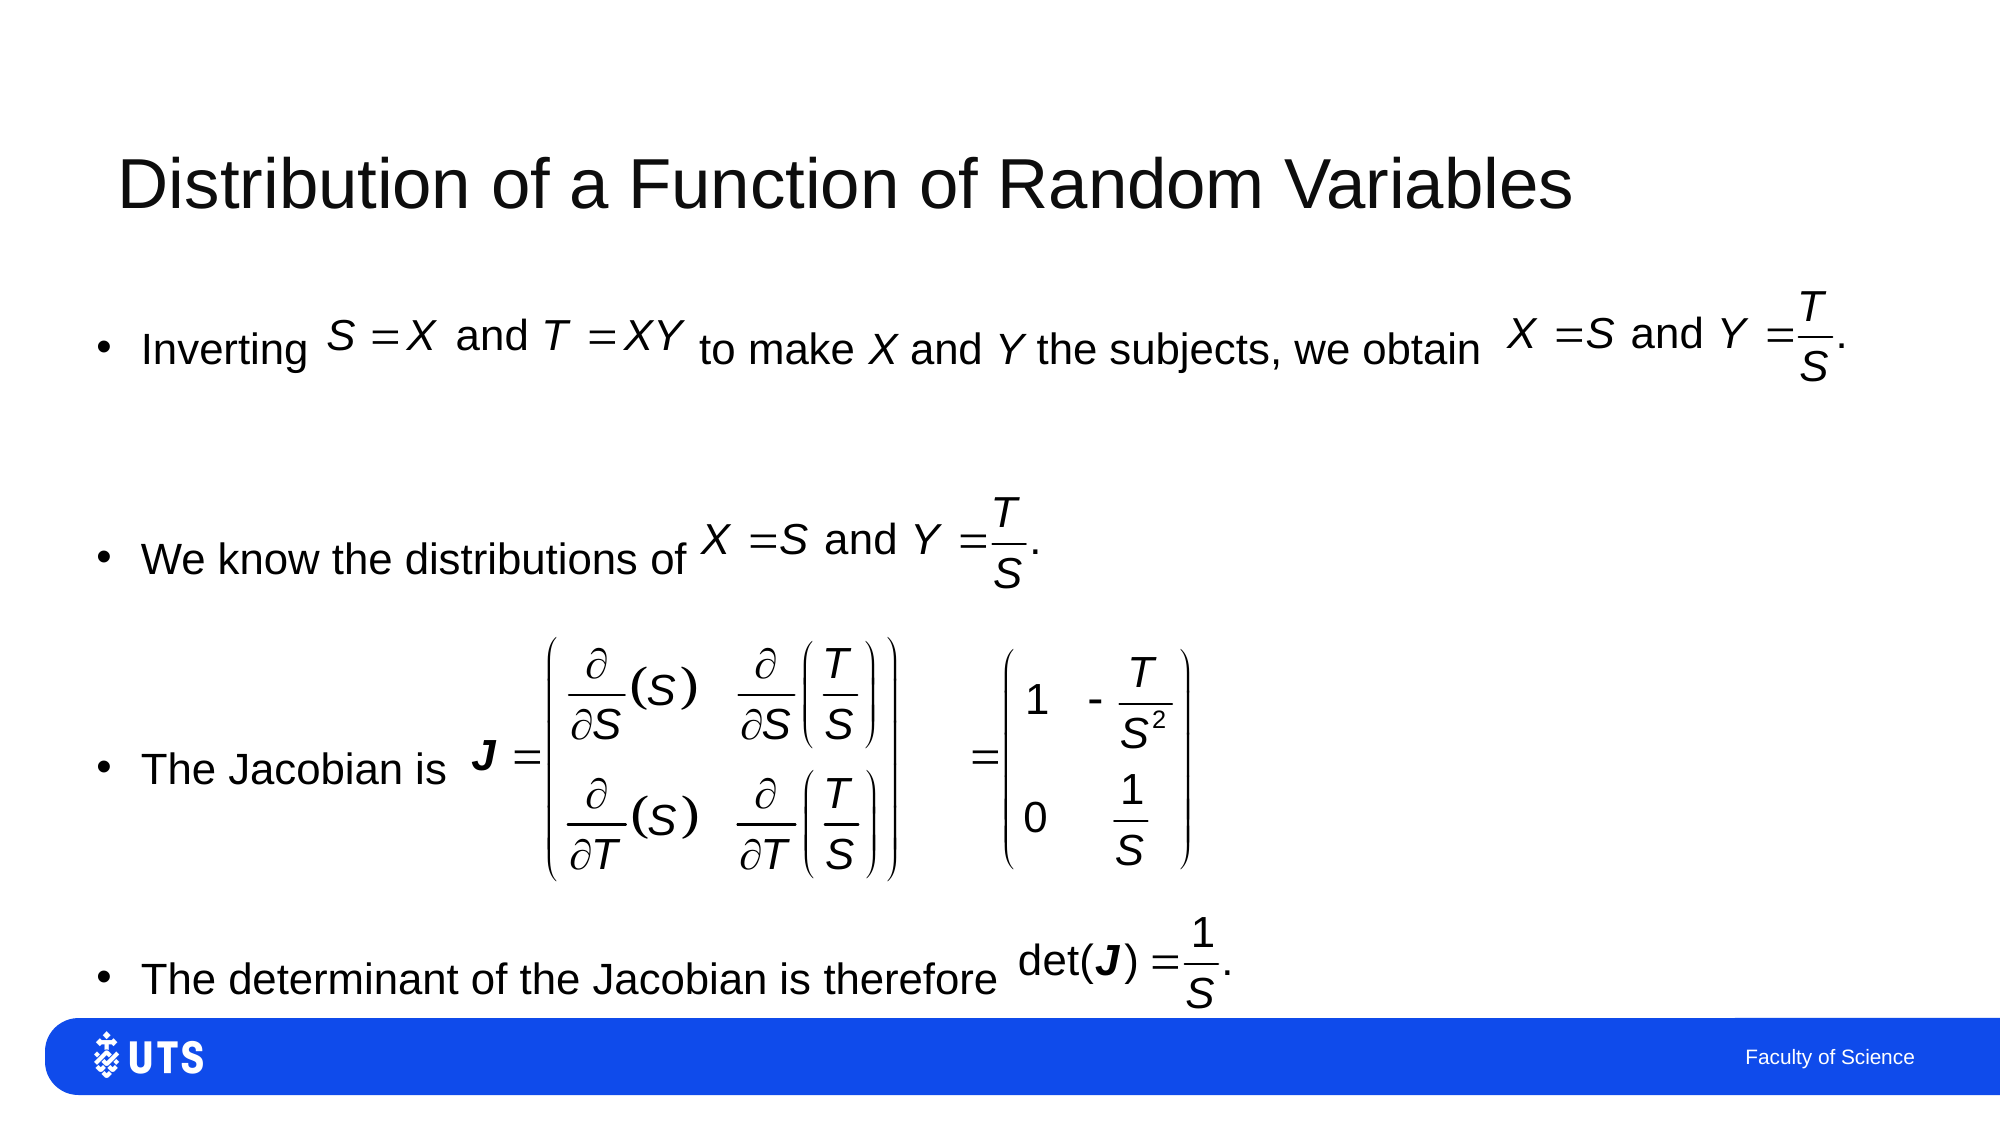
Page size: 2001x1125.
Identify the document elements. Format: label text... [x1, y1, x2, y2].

footer Faculty of Science [1043, 1026, 1930, 1086]
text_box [324, 312, 692, 357]
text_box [468, 631, 906, 887]
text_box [1015, 908, 1236, 1015]
title Distribution of a Function of Random Variables [102, 140, 1797, 250]
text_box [693, 488, 1044, 595]
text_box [964, 644, 1198, 875]
list Inverting to make X and Y the subjects, we obtain We know the distributions of The Jacobian is The determinant of the Jacobian is therefore [81, 260, 1912, 1003]
picture [94, 1031, 203, 1078]
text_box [1500, 281, 1851, 388]
